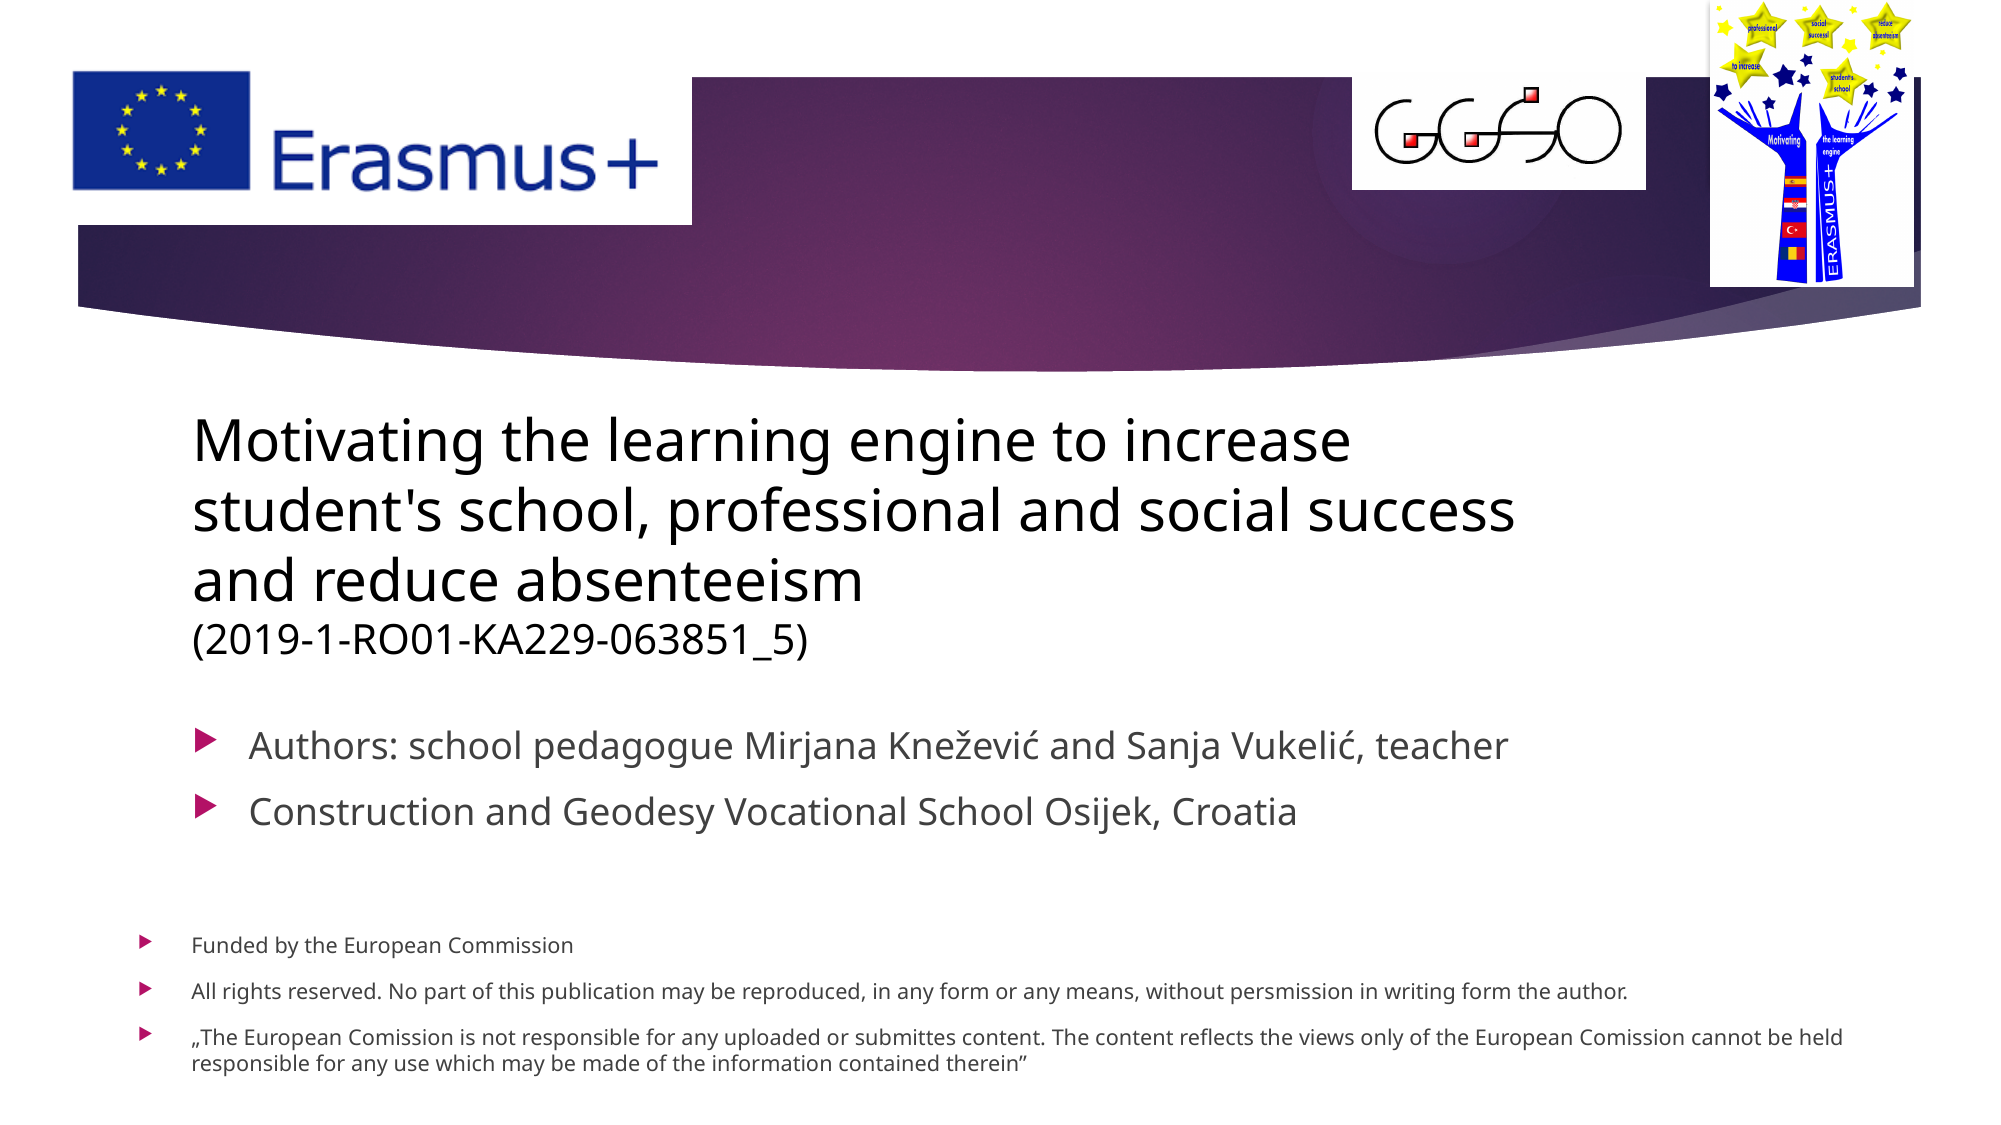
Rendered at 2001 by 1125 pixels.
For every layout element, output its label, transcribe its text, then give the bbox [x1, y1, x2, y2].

list Funded by the European Commission All rights reserved. No part of this publication may be reproduced, in any form or any means, without persmission in writing form the author. „The European Comission is not responsible for any uploaded or submittes content. The content reflects the views only of the European Comission cannot be held responsible for any use which may be made of the information contained therein” [122, 924, 1902, 1084]
picture [1710, 0, 1914, 287]
picture [1352, 72, 1646, 190]
picture [38, 37, 693, 225]
list Authors: school pedagogue Mirjana Knežević and Sanja Vukelić, teacher Construction and Geodesy Vocational School Osijek, Croatia [177, 714, 1744, 895]
title Motivating the learning engine to increase student's school, professional and social success and reduce absenteeism (2019-1-RO01-KA229-063851_5) [177, 544, 1615, 661]
